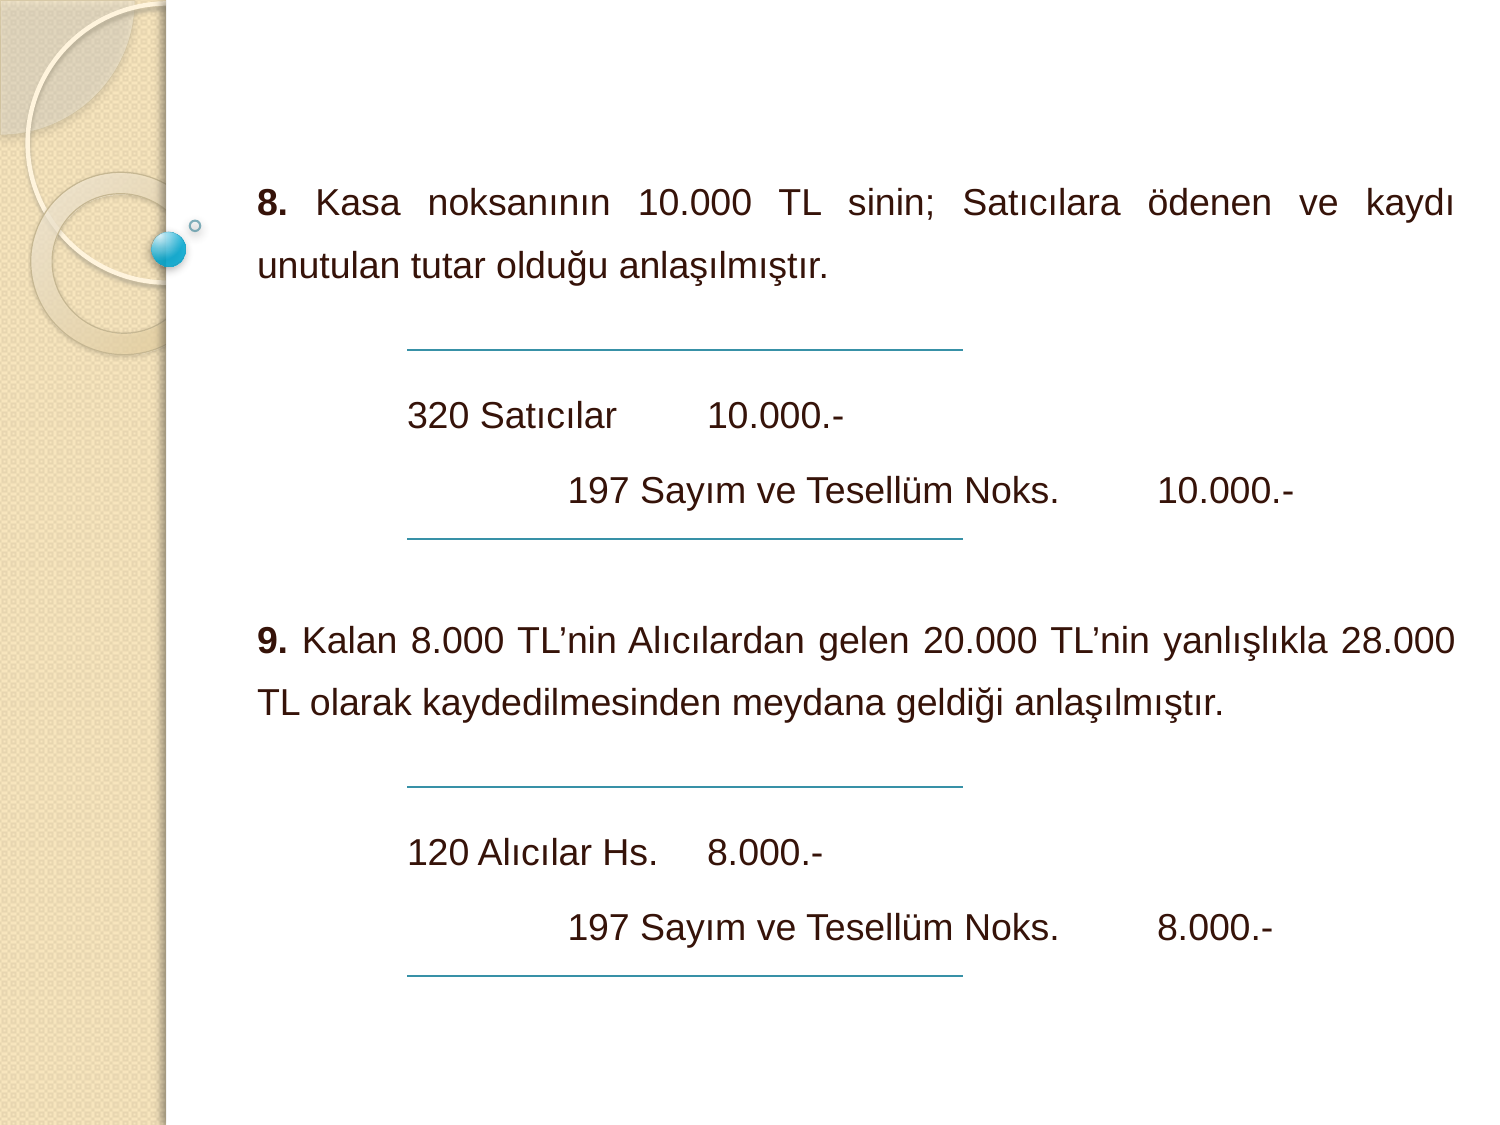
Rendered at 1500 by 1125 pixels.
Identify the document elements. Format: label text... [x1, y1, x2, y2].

subtitle 8. Kasa noksanının 10.000 TL sinin; Satıcılara ödenen ve kaydı unutulan tutar olduğu anlaşılmıştır. 320 Satıcılar 10.000.- 197 Sayım ve Tesellüm Noks. 10.000.- 9. Kalan 8.000 TL’nin Alıcılardan gelen 20.000 TL’nin yanlışlıkla 28.000 TL olarak kaydedilmesinden meydana geldiği anlaşılmıştır. 120 Alıcılar Hs. 8.000.- 197 Sayım ve Tesellüm Noks. 8.000.- [230, 78, 1471, 1094]
